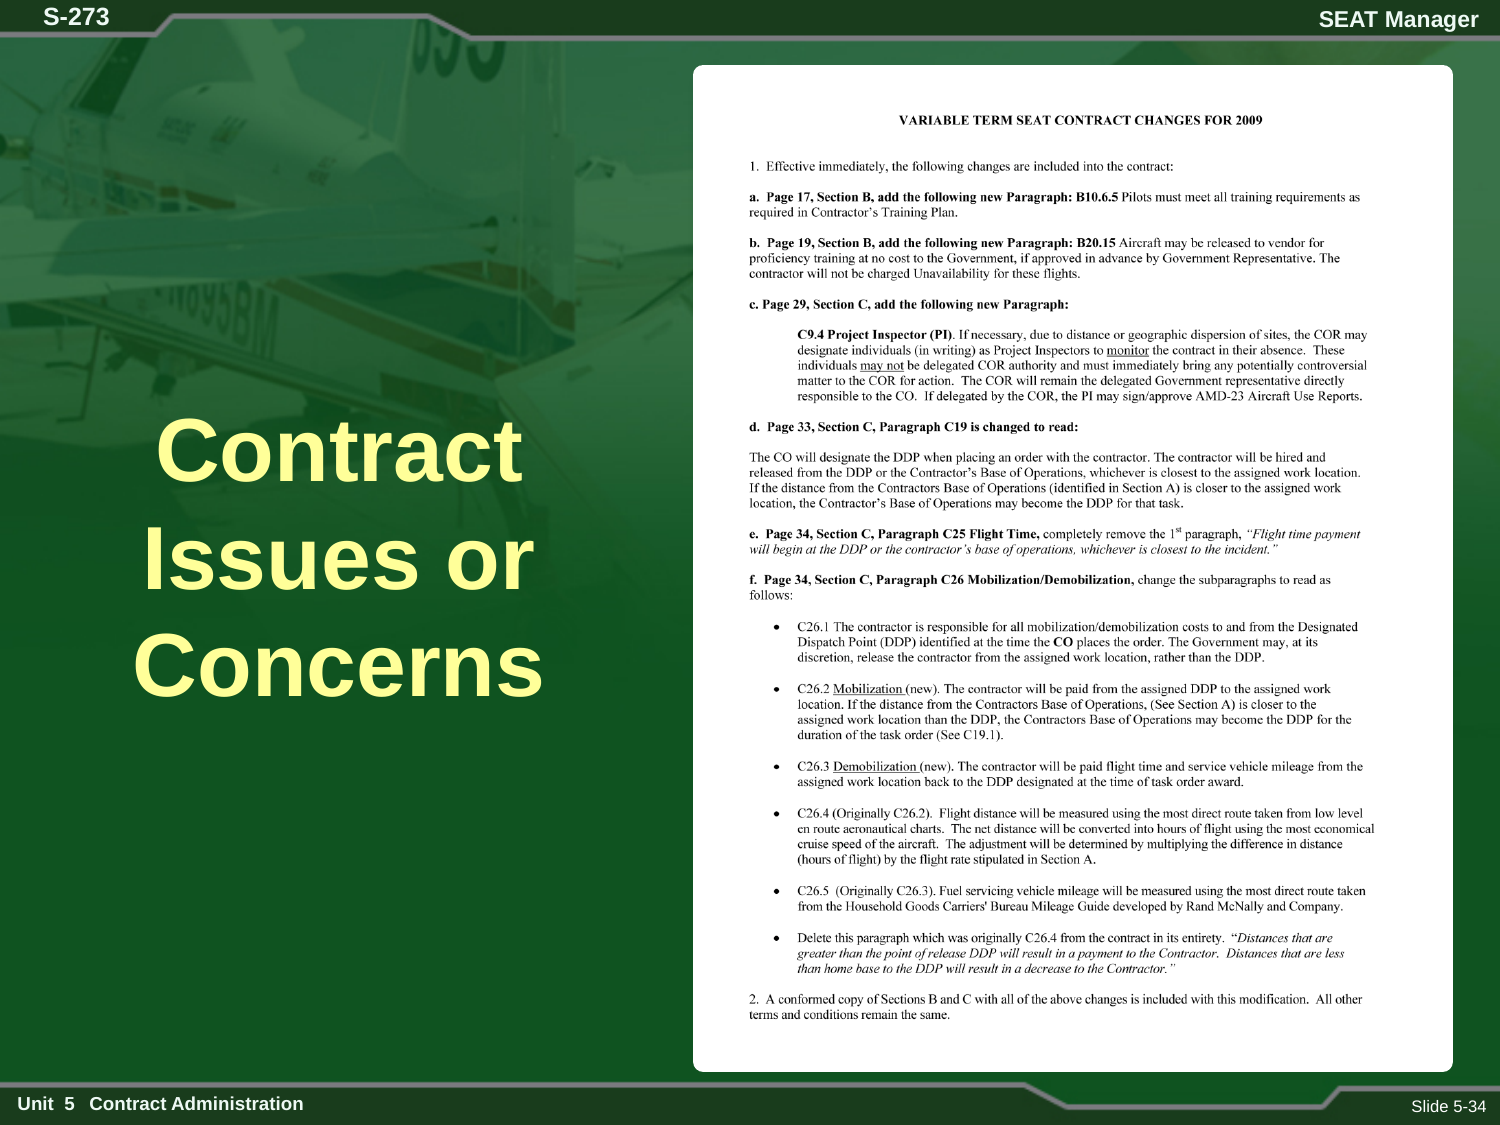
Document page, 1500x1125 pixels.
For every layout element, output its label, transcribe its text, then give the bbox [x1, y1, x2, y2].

slide_number Slide 5-34 [1289, 1088, 1500, 1125]
title Contract Issues or Concerns [0, 201, 678, 906]
picture [0, 0, 1500, 1125]
